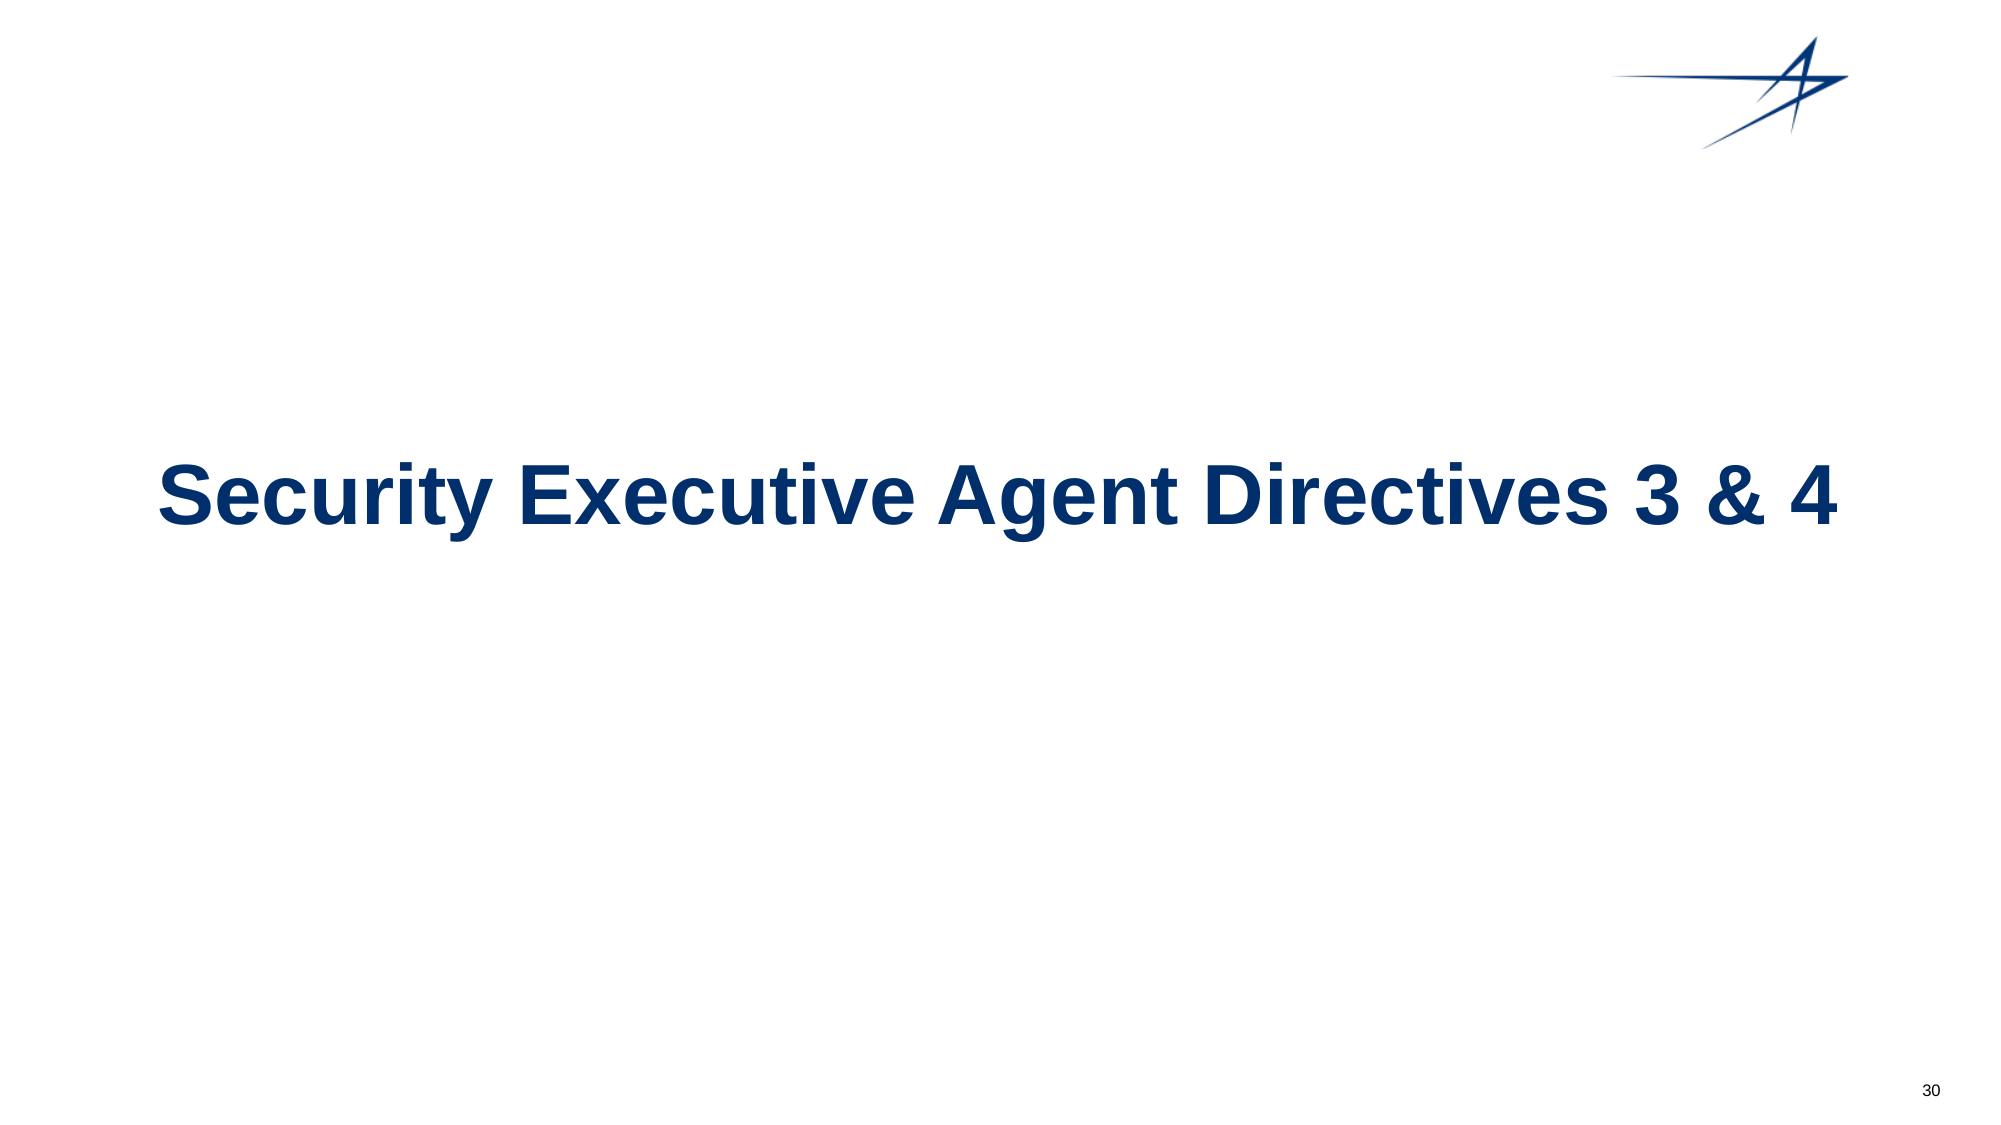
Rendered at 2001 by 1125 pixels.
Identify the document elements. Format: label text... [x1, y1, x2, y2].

title Security Executive Agent Directives 3 & 4 [148, 438, 1849, 543]
